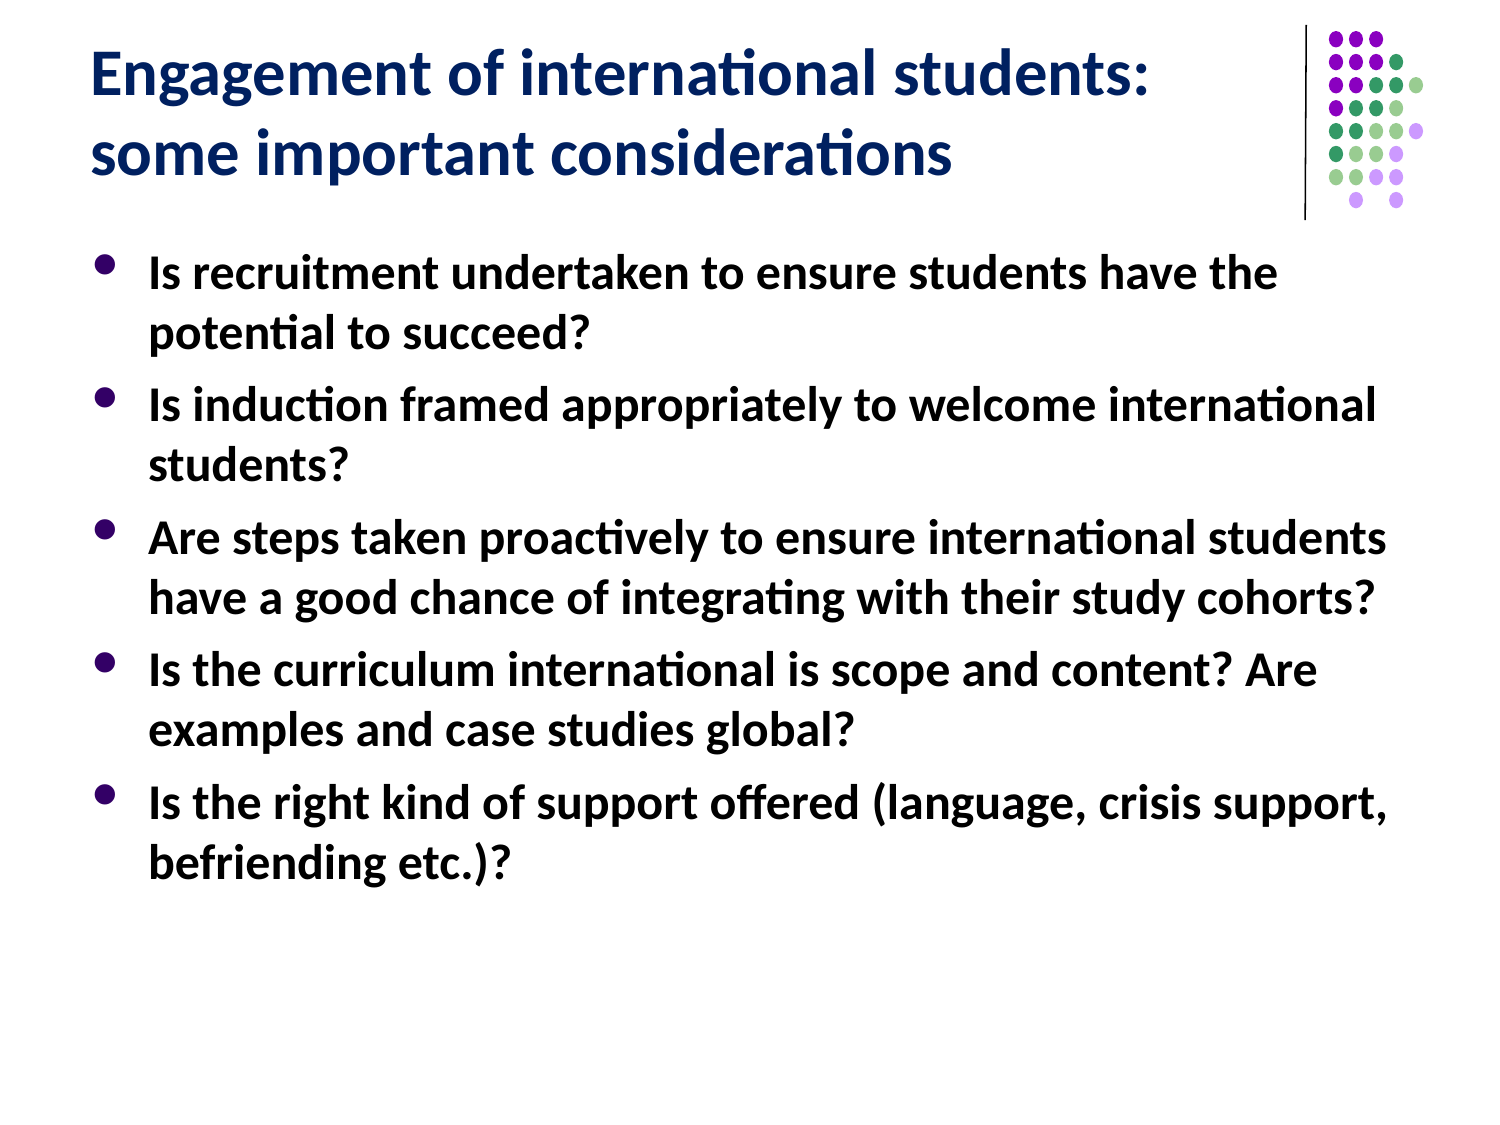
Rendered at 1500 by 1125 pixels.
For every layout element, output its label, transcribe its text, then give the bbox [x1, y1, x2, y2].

title Engagement of international students: some important considerations [74, 19, 1313, 197]
list Is recruitment undertaken to ensure students have the potential to succeed? Is induction framed appropriately to welcome international students? Are steps taken proactively to ensure international students have a good chance of integrating with their study cohorts? Is the curriculum international is scope and content? Are examples and case studies global? Is the right kind of support offered (language, crisis support, befriending etc.)? [76, 231, 1428, 1018]
